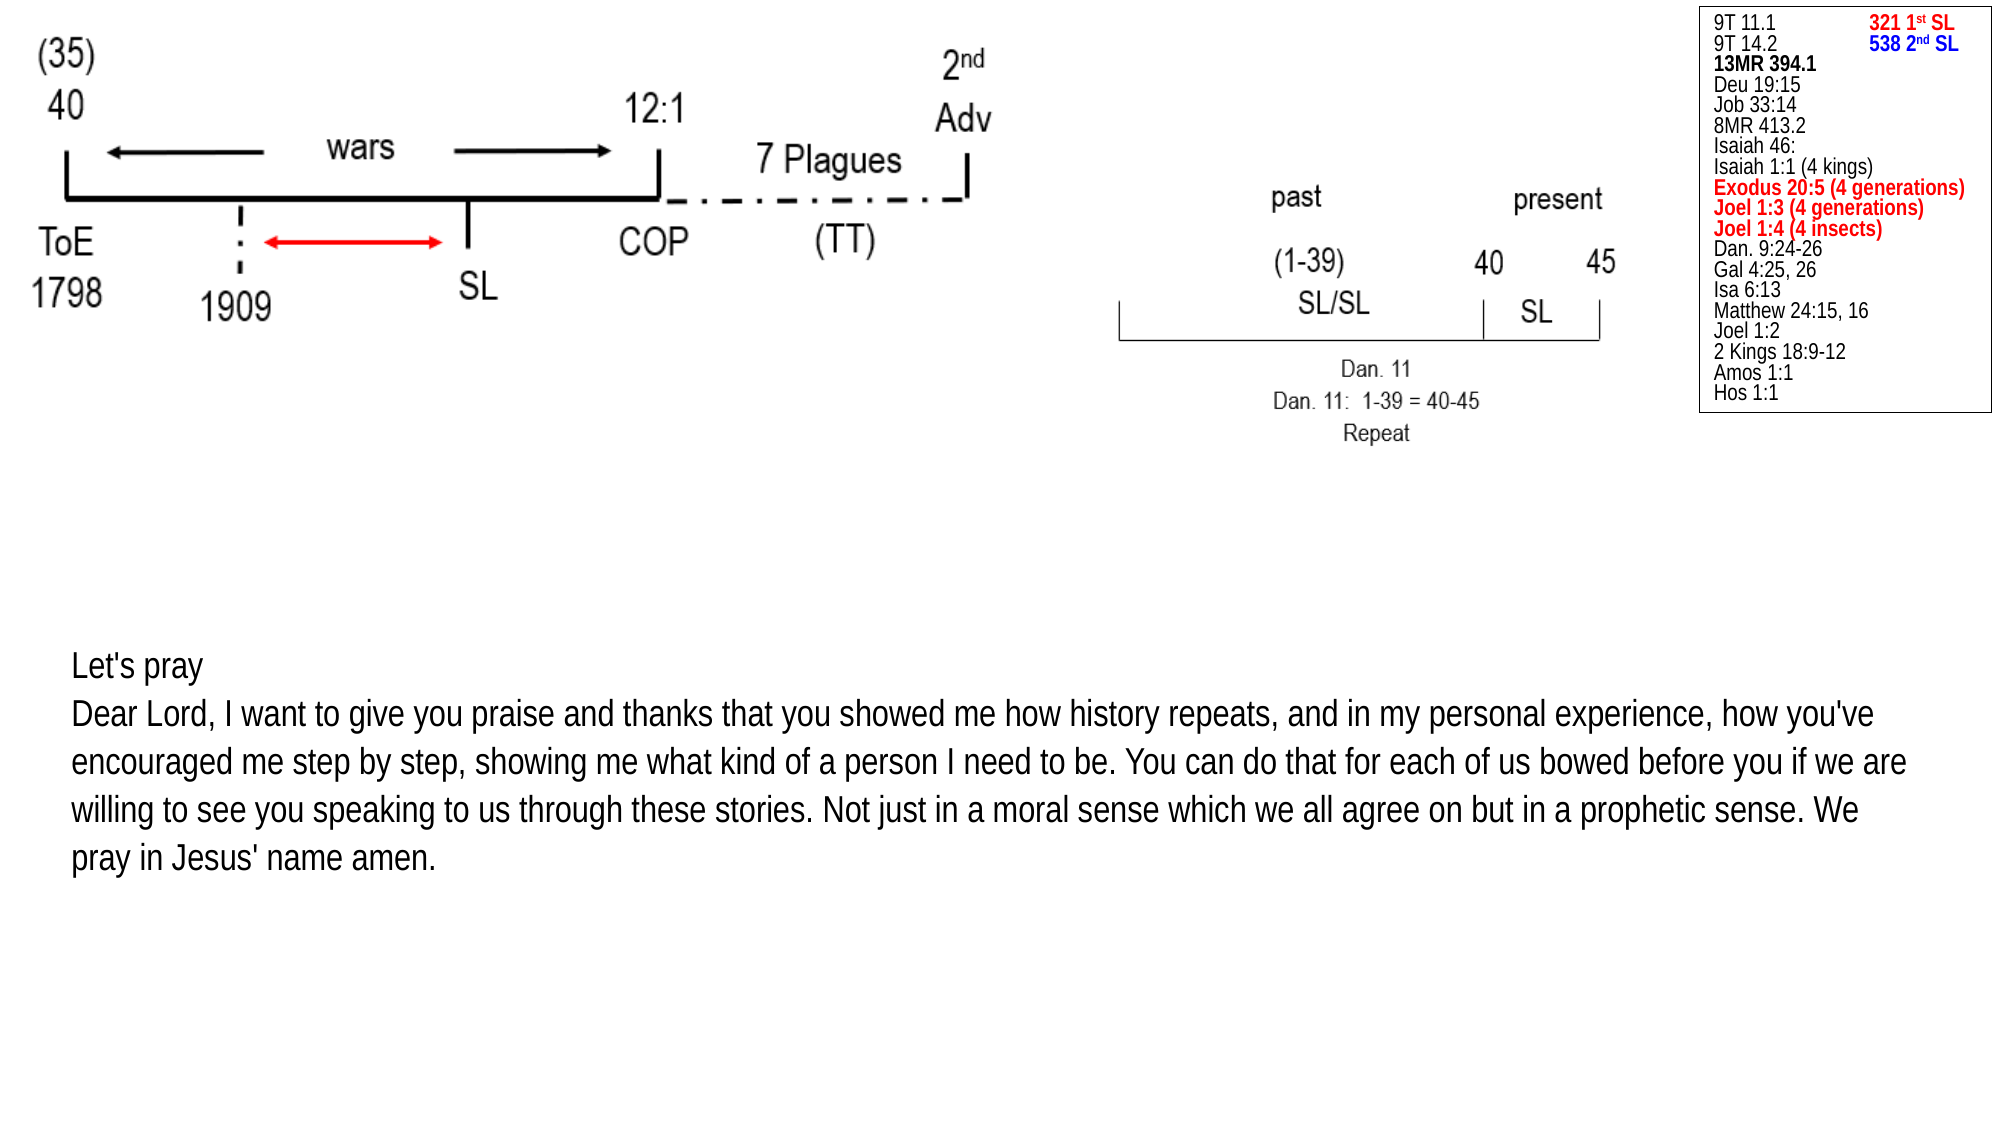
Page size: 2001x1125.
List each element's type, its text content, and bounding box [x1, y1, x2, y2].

text_box Let's pray Dear Lord, I want to give you praise and thanks that you showed me how history repeats, and in my personal experience, how you've encouraged me step by step, showing me what kind of a person I need to be. You can do that for each of us bowed before you if we are willing to see you speaking to us through these stories. Not just in a moral sense which we all agree on but in a prophetic sense. We pray in Jesus' name amen. [56, 630, 1933, 886]
text_box 9T 11.1 321 1st SL 9T 14.2 538 2nd SL 13MR 394.1 Deu 19:15 Job 33:14 8MR 413.2 Isaiah 46: Isaiah 1:1 (4 kings) Exodus 20:5 (4 generations) Joel 1:3 (4 generations) Joel 1:4 (4 insects) Dan. 9:24-26 Gal 4:25, 26 Isa 6:13 Matthew 24:15, 16 Joel 1:2 2 Kings 18:9-12 Amos 1:1 Hos 1:1 [1699, 6, 1992, 413]
picture [28, 22, 1011, 330]
picture [1104, 170, 1630, 451]
